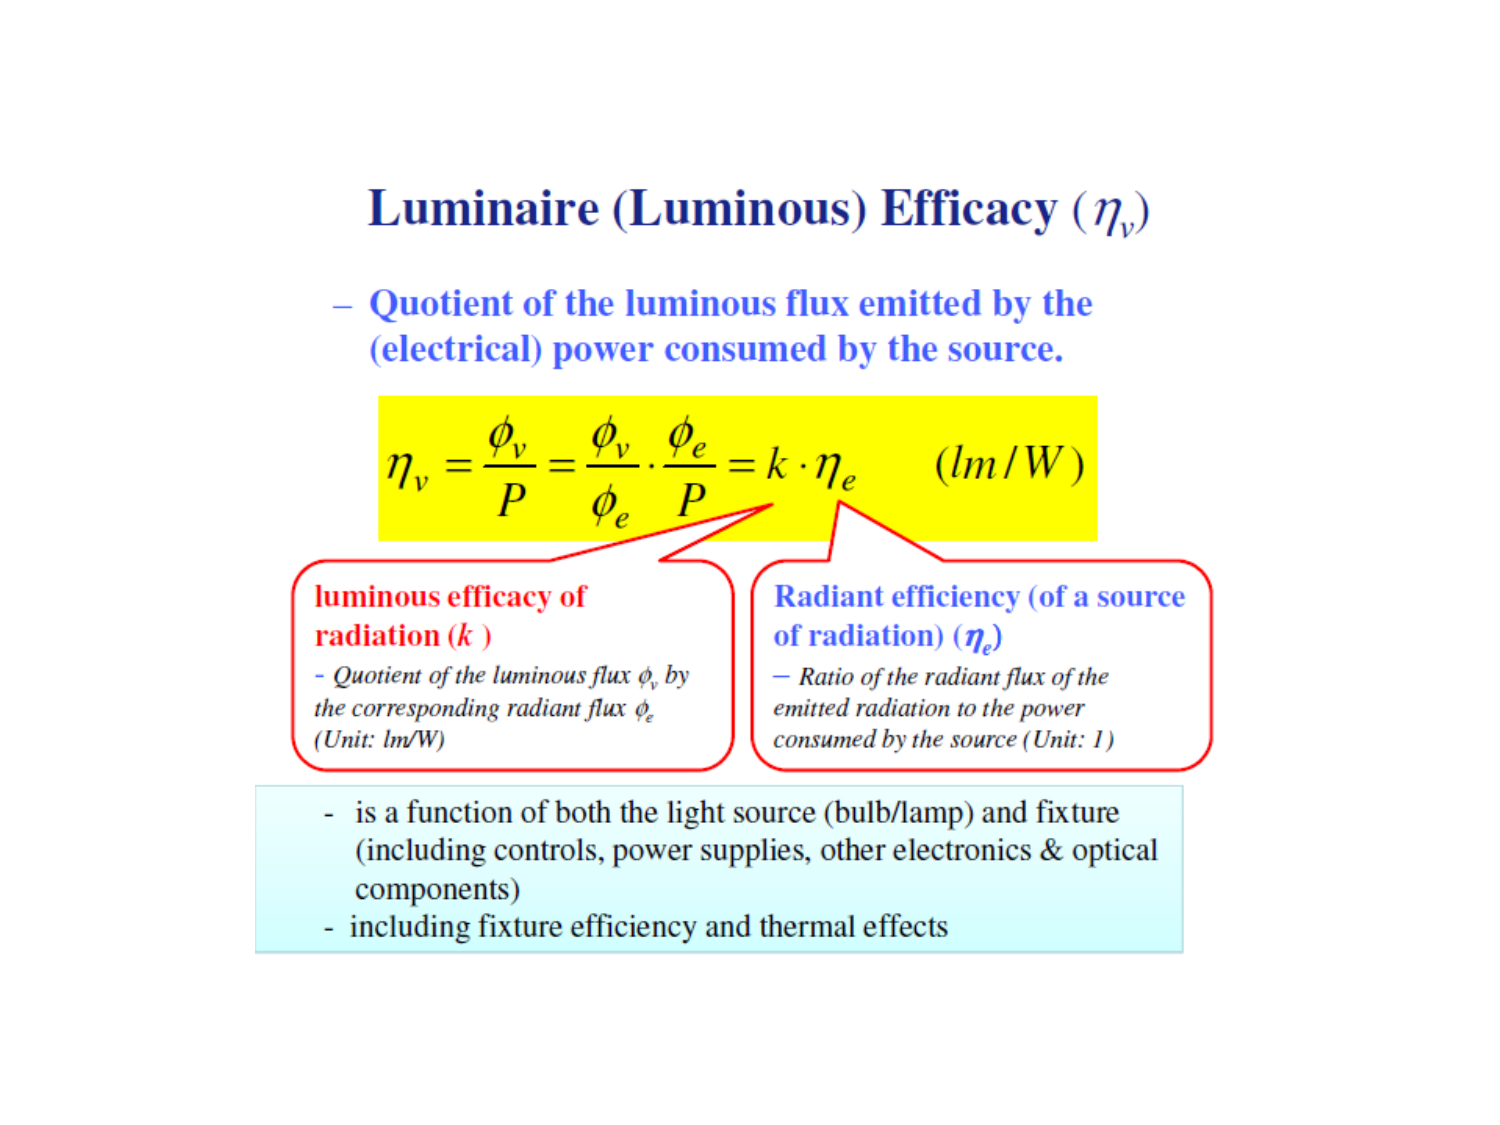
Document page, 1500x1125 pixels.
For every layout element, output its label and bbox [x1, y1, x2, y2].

picture [255, 141, 1245, 984]
